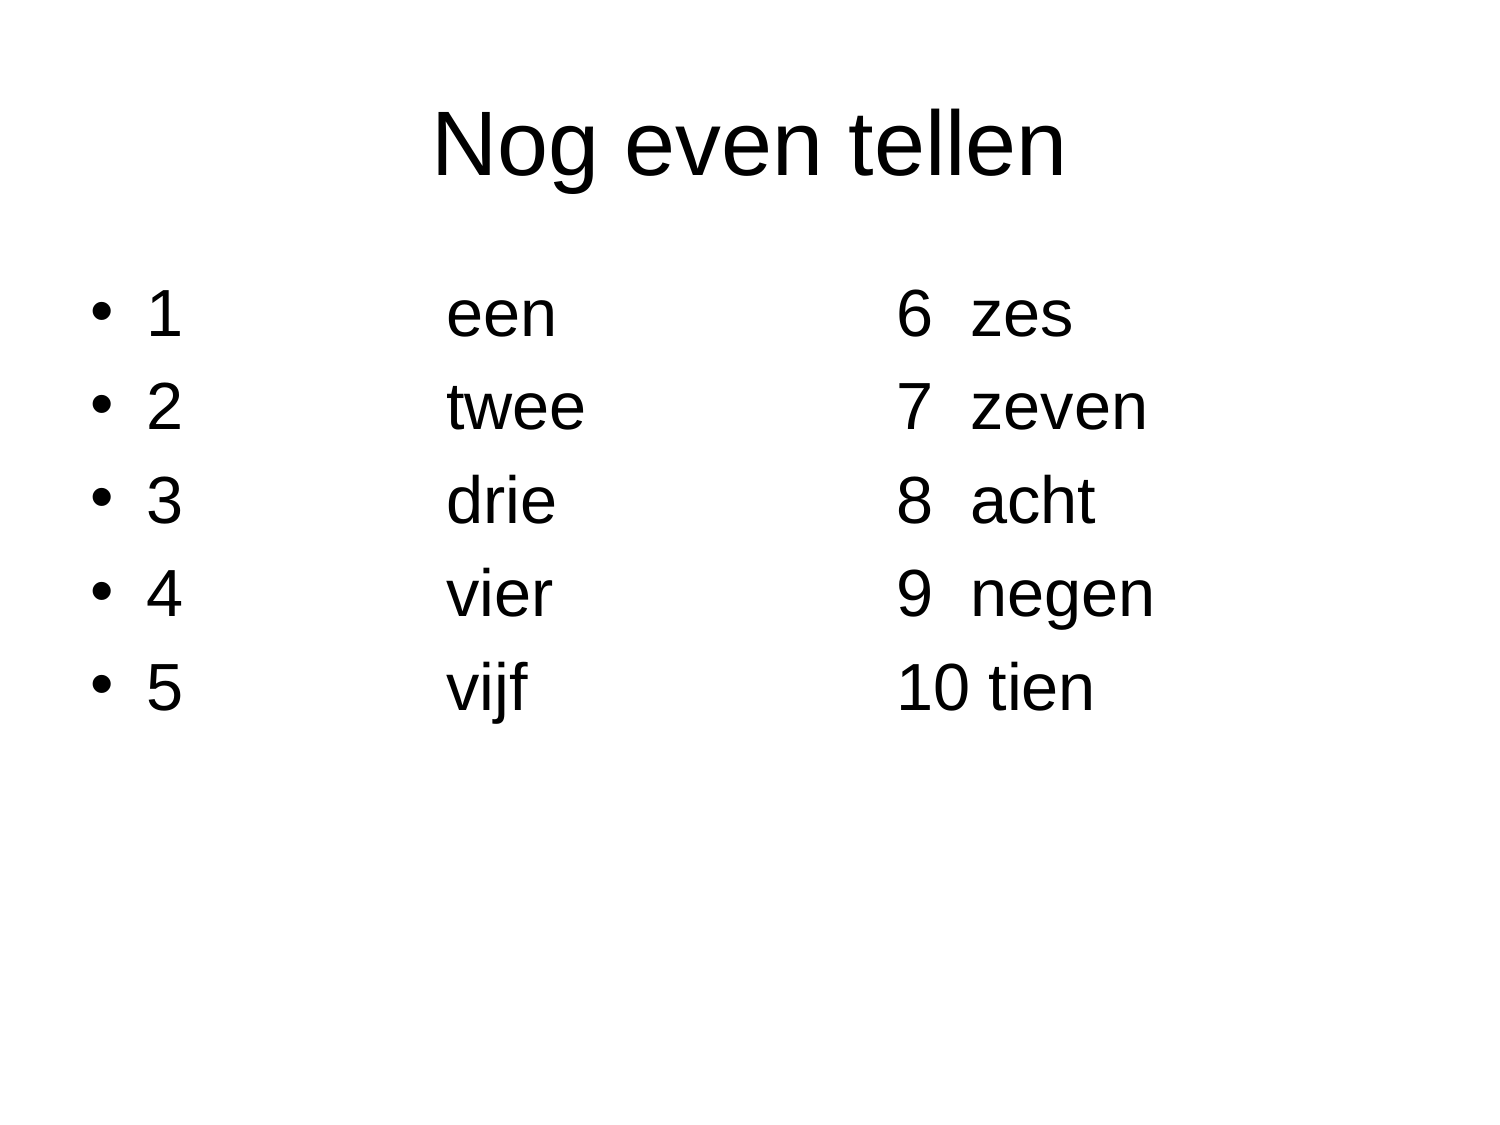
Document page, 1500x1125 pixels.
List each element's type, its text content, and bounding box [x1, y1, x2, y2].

title Nog even tellen [75, 45, 1425, 233]
list 1 een 6 zes 2 twee 7 zeven 3 drie 8 acht 4 vier 9 negen 5 vijf 10 tien [75, 262, 1425, 1005]
